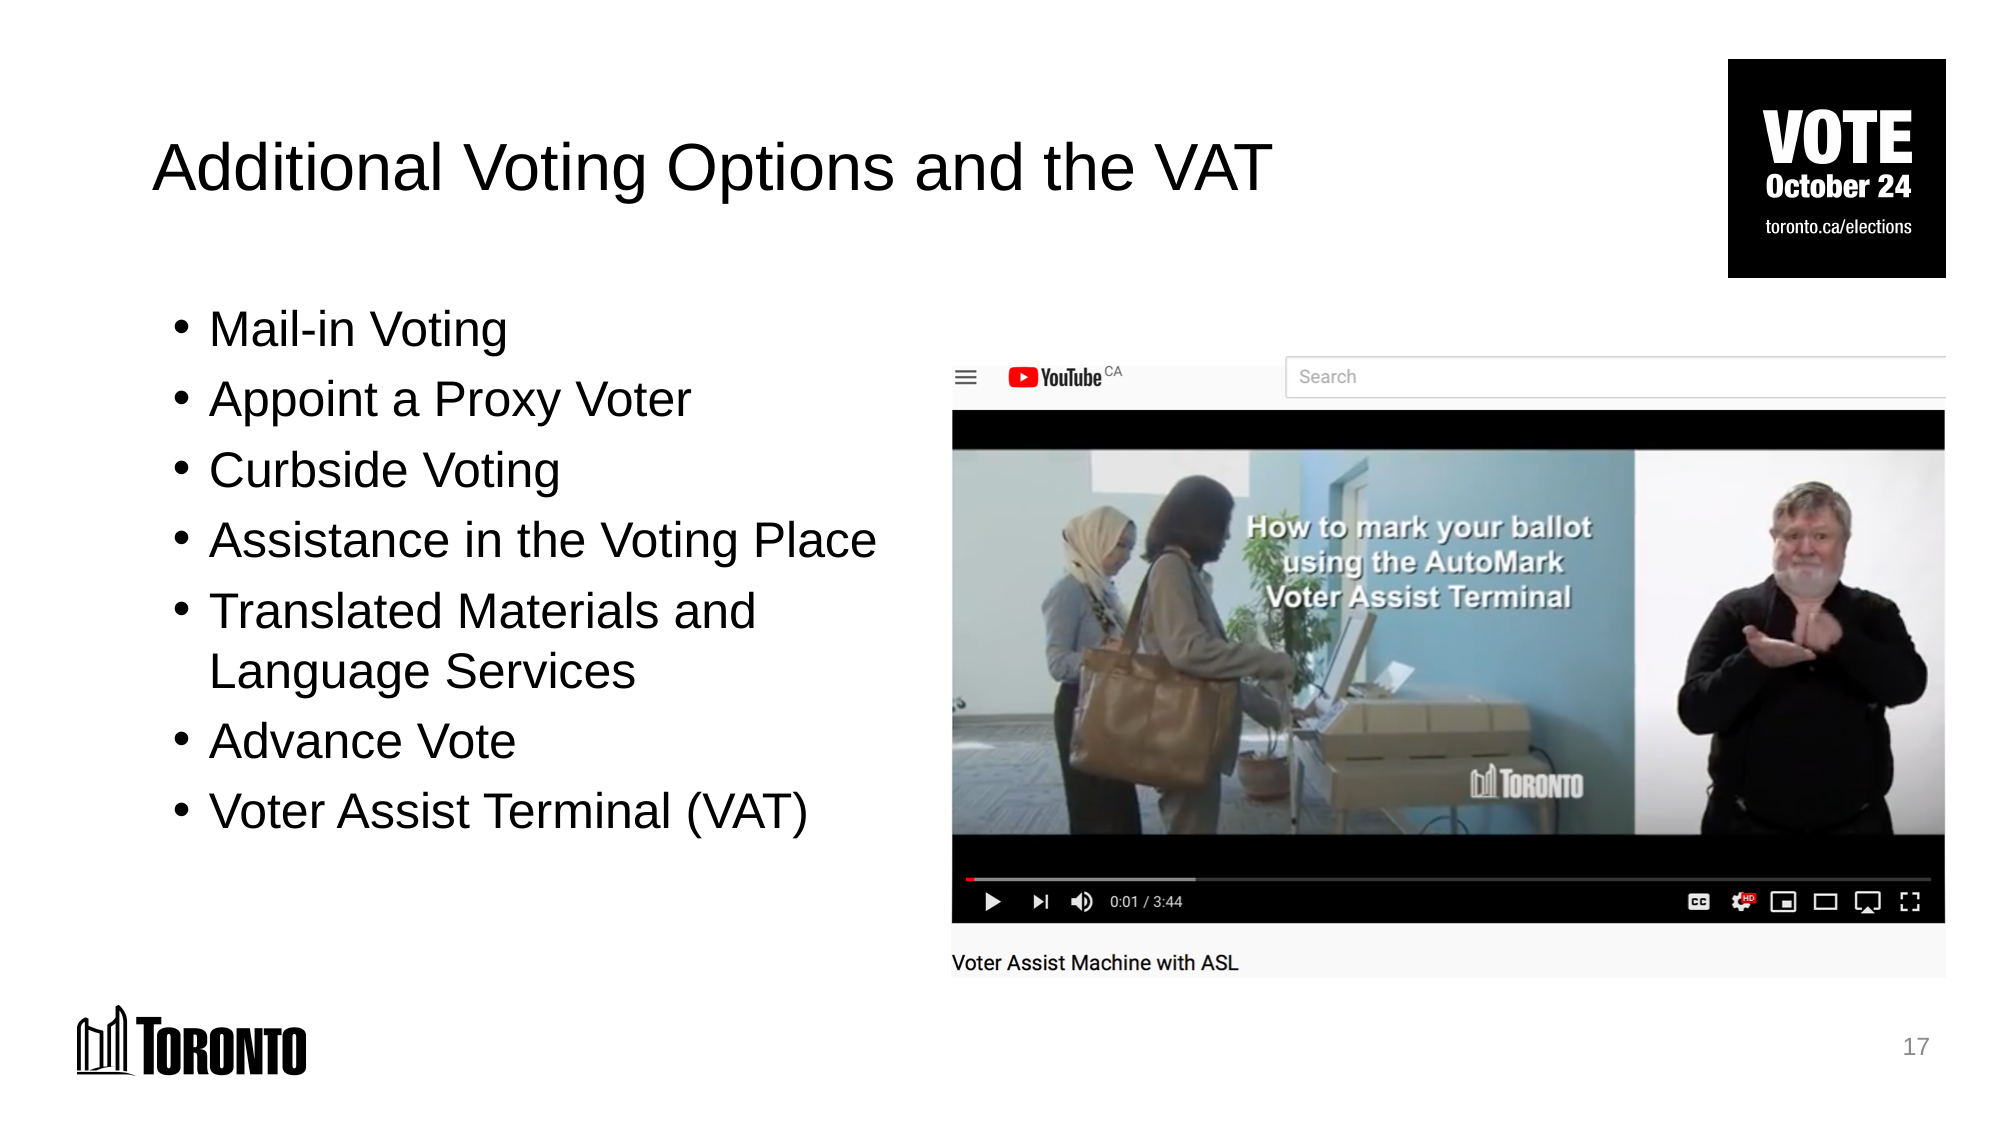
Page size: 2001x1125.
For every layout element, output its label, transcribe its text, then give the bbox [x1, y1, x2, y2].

title Additional Voting Options and the VAT [137, 59, 1484, 278]
list Mail-in Voting Appoint a Proxy Voter Curbside Voting Assistance in the Voting Place Translated Materials and Language Services Advance Vote Voter Assist Terminal (VAT) [137, 289, 924, 1006]
picture [77, 1005, 306, 1076]
picture [1728, 59, 1946, 278]
picture [951, 353, 1946, 978]
slide_number 17 [1789, 1015, 1946, 1076]
